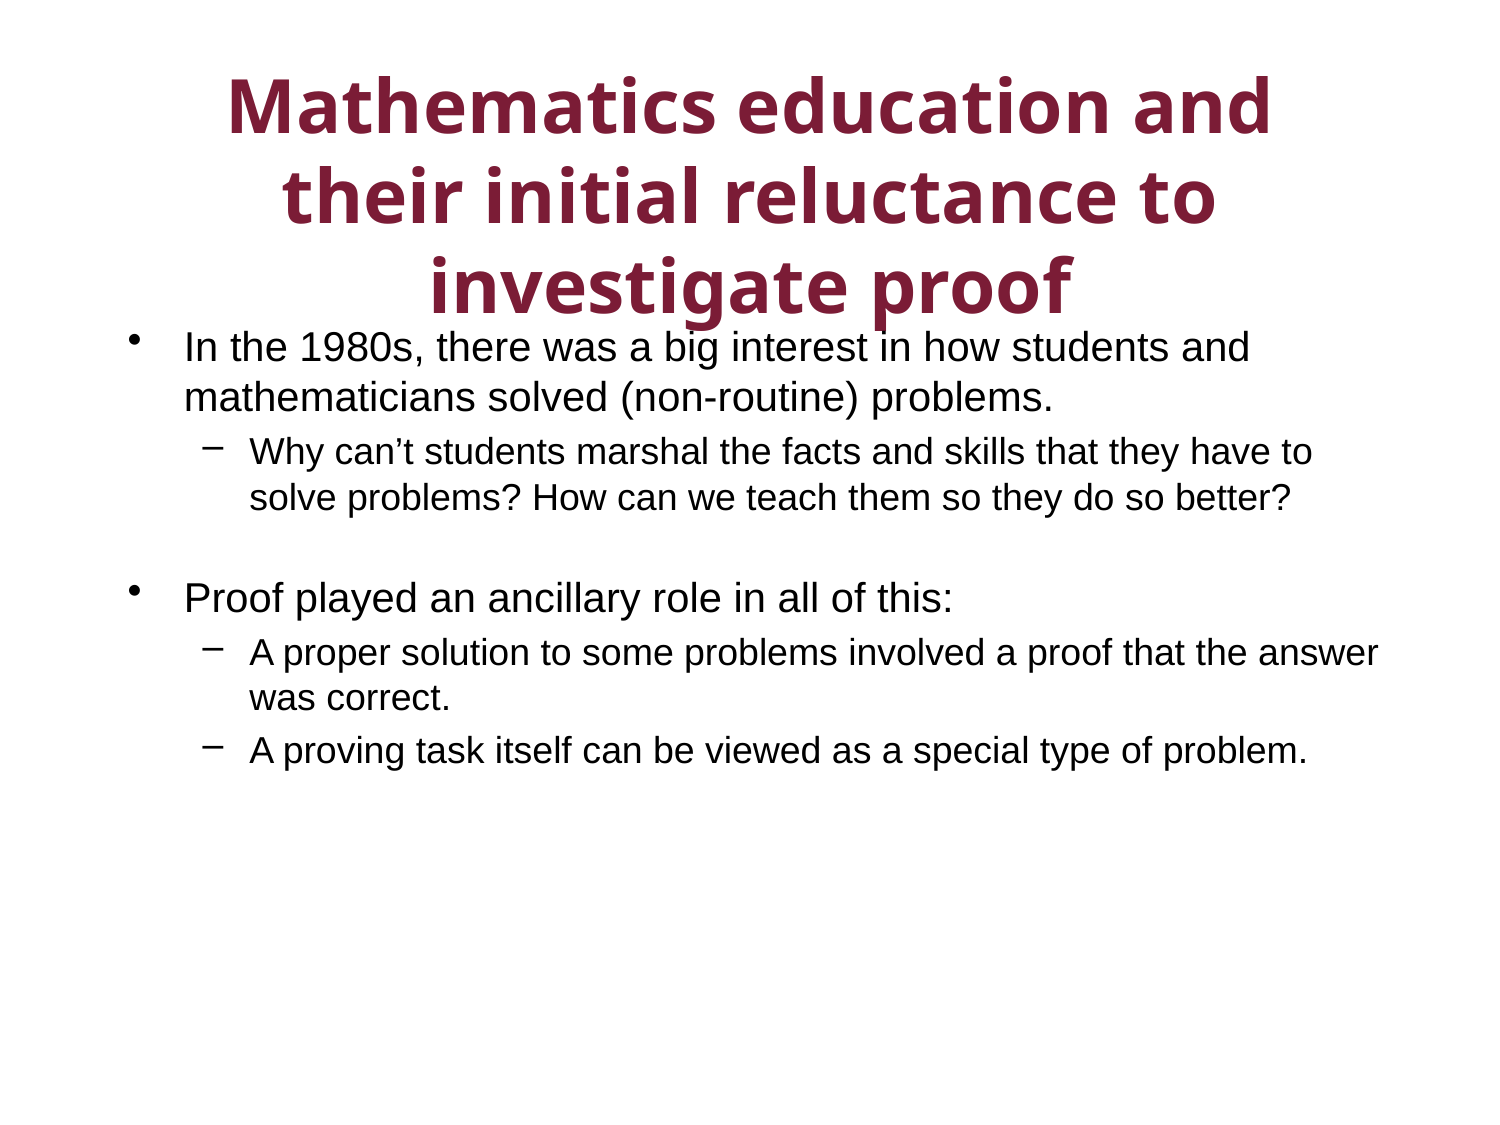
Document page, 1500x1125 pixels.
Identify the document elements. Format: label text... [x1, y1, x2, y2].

title Mathematics education and their initial reluctance to investigate proof [112, 99, 1388, 288]
list In the 1980s, there was a big interest in how students and mathematicians solved (non-routine) problems. Why can’t students marshal the facts and skills that they have to solve problems? How can we teach them so they do so better? Proof played an ancillary role in all of this: A proper solution to some problems involved a proof that the answer was correct. A proving task itself can be viewed as a special type of problem. [112, 312, 1425, 1113]
